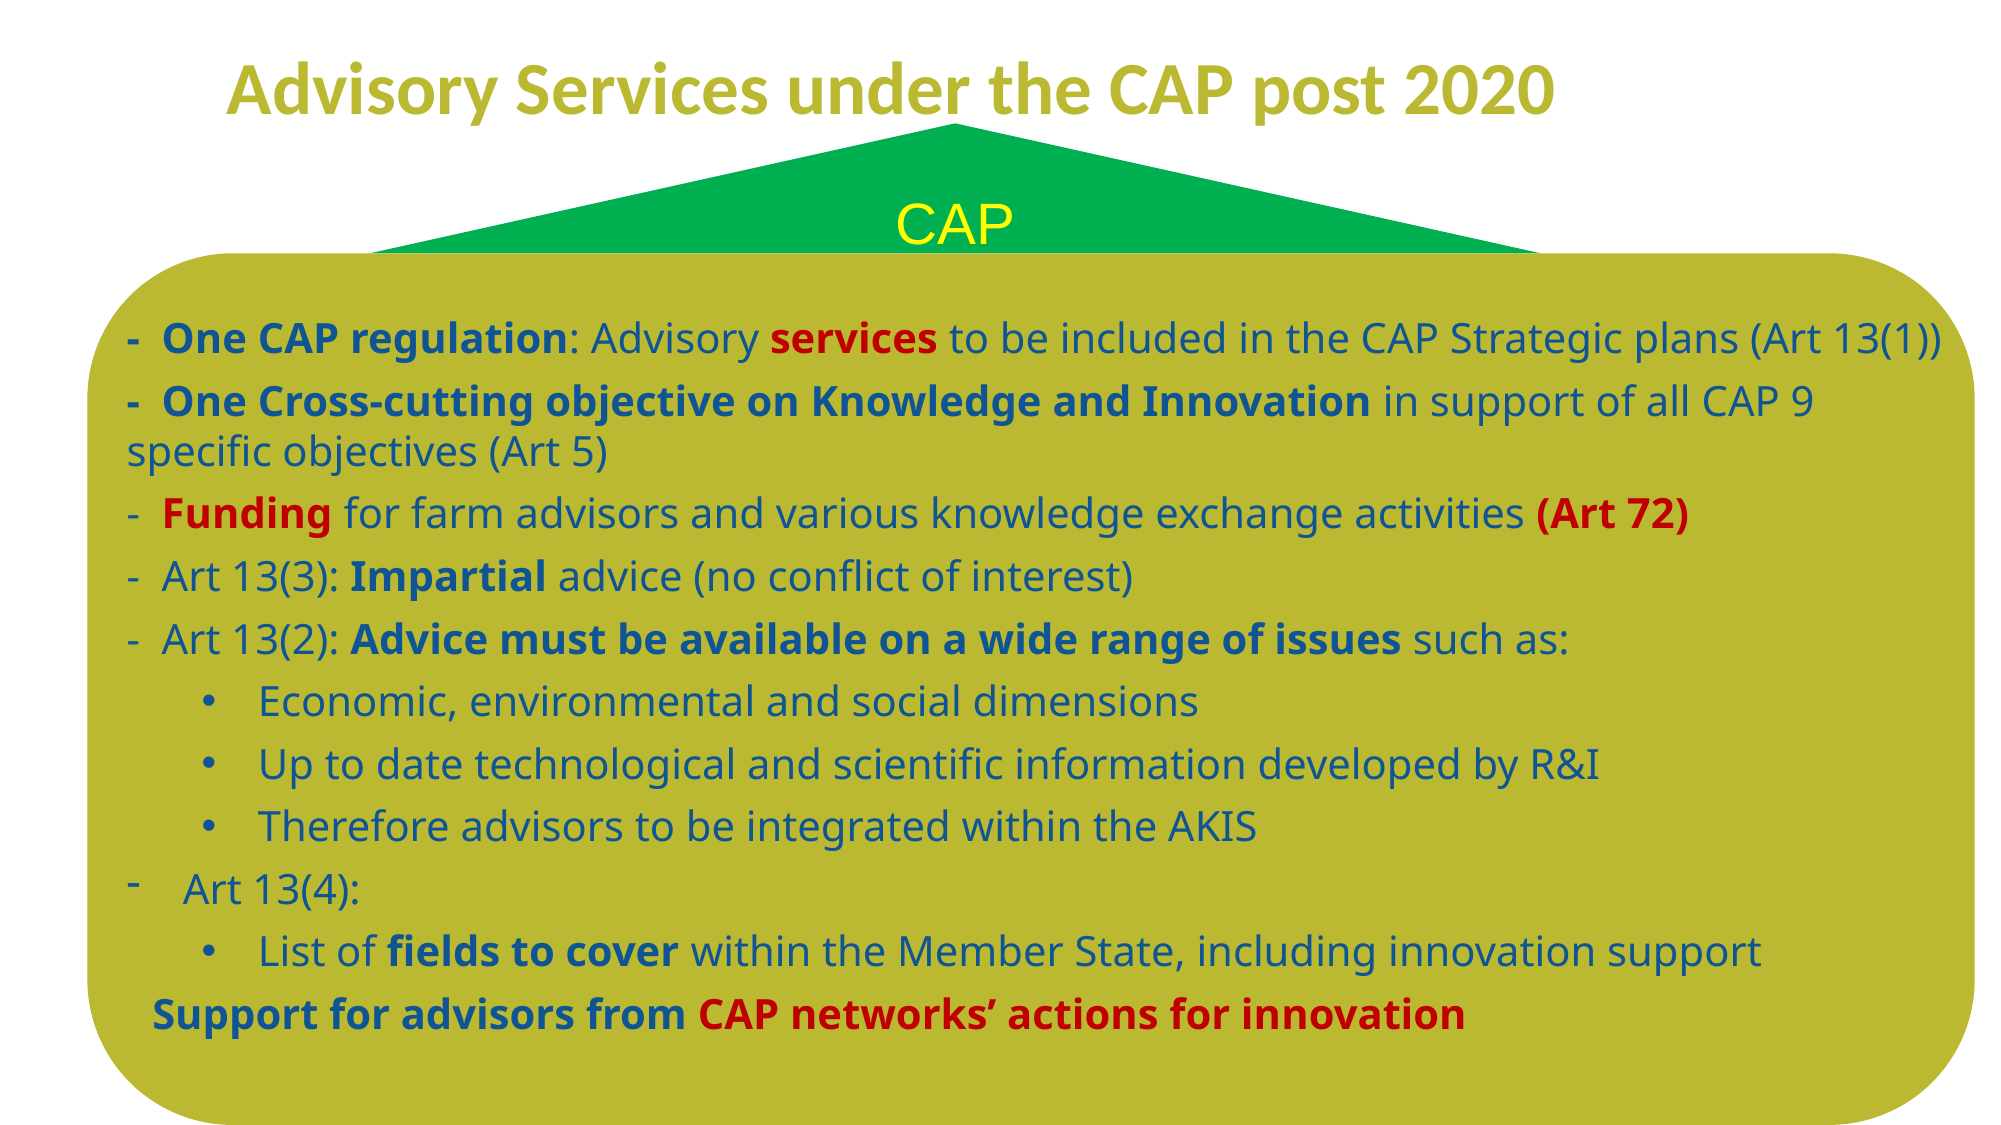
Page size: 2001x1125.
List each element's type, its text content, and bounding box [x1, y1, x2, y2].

text_box Advisory Services under the CAP post 2020 [212, 32, 2000, 186]
text_box [122, 253, 1940, 304]
text_box CAP [370, 186, 1541, 254]
text_box - One CAP regulation: Advisory services to be included in the CAP Strategic plans (Art 13(1)) - One Cross-cutting objective on Knowledge and Innovation in support of all CAP 9 specific objectives (Art 5) - Funding for farm advisors and various knowledge exchange activities (Art 72) - Art 13(3): Impartial advice (no conflict of interest) - Art 13(2): Advice must be available on a wide range of issues such as: Economic, environmental and social dimensions Up to date technological and scientific information developed by R&I Therefore advisors to be integrated within the AKIS Art 13(4): List of fields to cover within the Member State, including innovation support - Support for advisors from CAP networks’ actions for innovation [111, 304, 1975, 1045]
text_box [87, 319, 1960, 1125]
